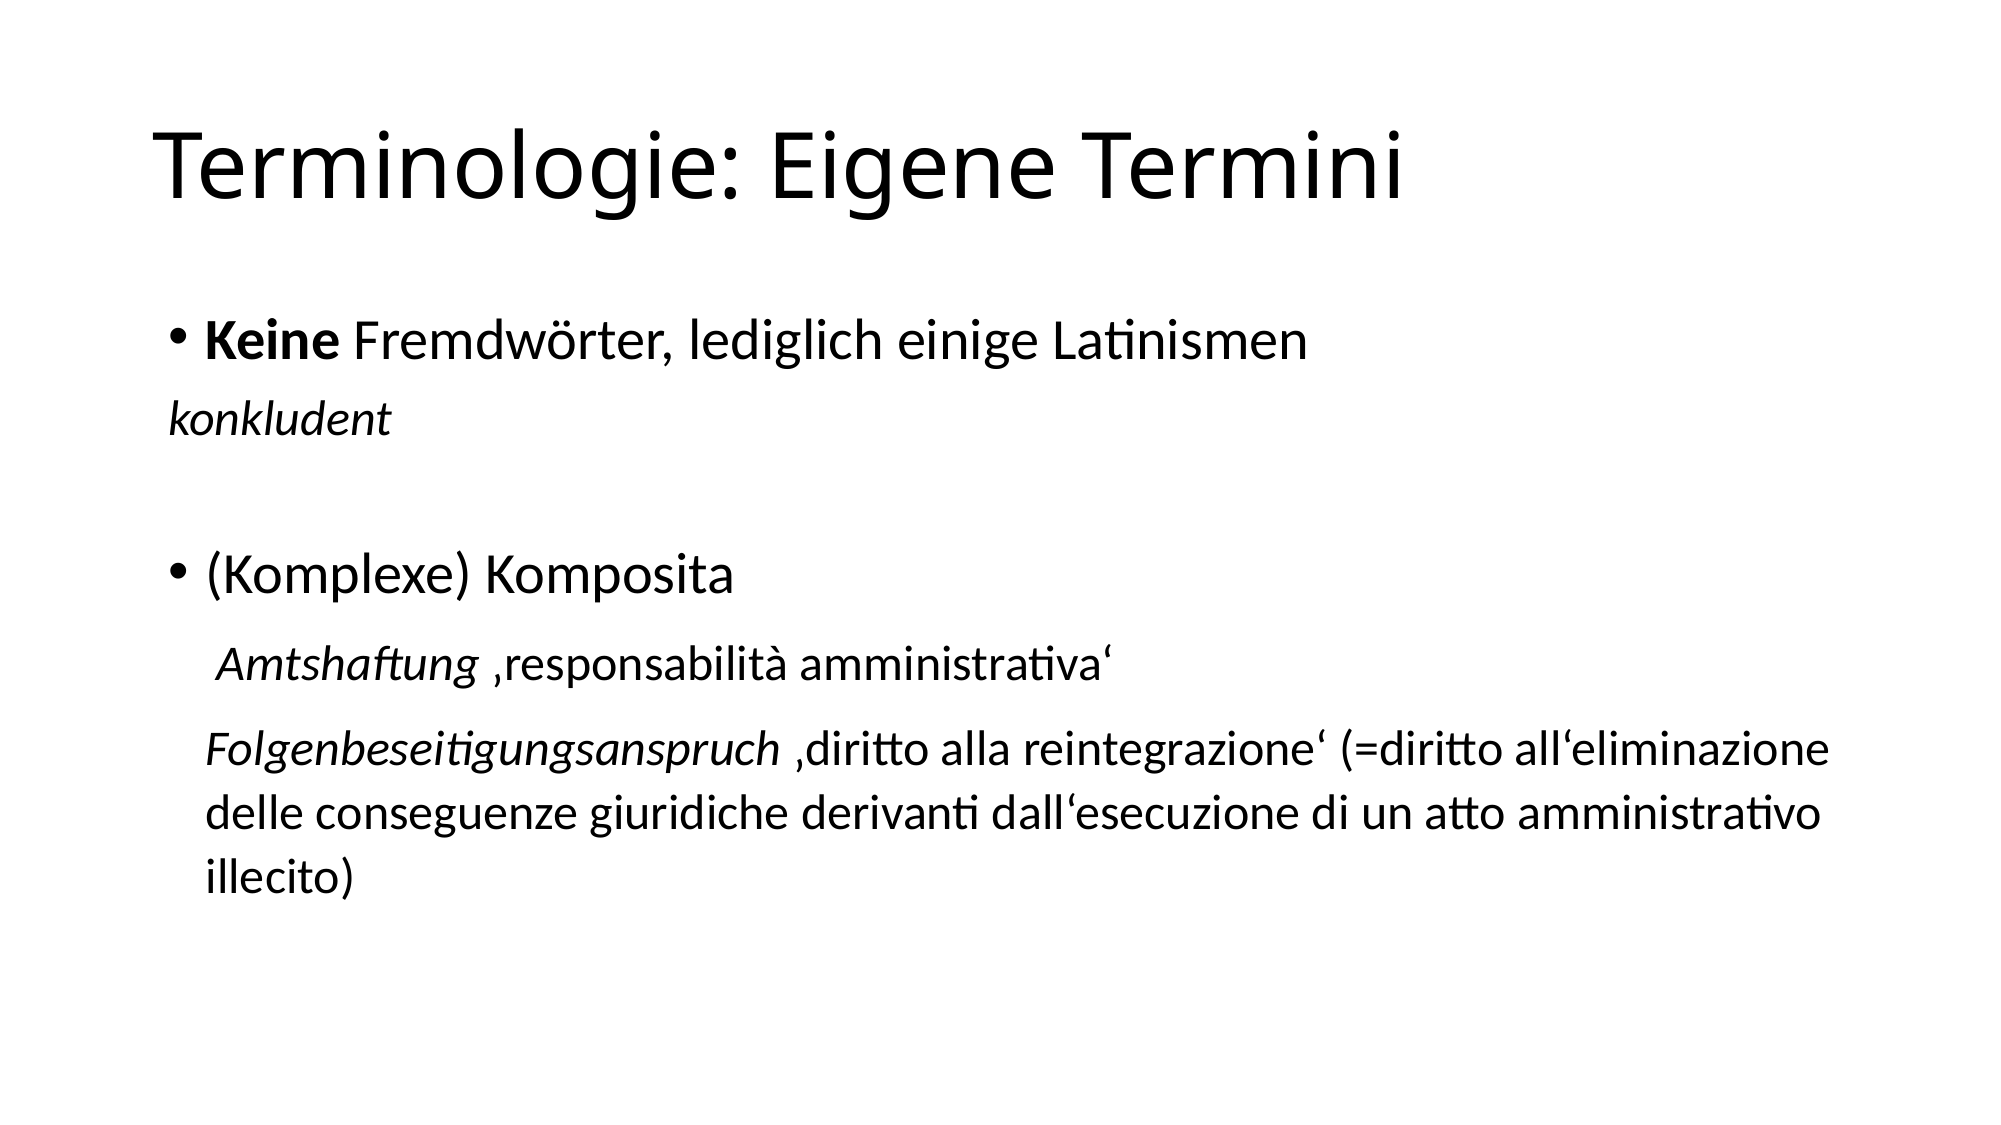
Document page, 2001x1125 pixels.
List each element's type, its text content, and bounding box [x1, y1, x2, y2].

title Terminologie: Eigene Termini [137, 59, 1863, 278]
list Keine Fremdwörter, lediglich einige Latinismen konkludent (Komplexe) Komposita Amtshaftung ‚responsabilità amministrativa‘ Folgenbeseitigungsanspruch ‚diritto alla reintegrazione‘ (=diritto all‘eliminazione delle conseguenze giuridiche derivanti dall‘esecuzione di un atto amministrativo illecito) [3, 288, 1863, 1055]
